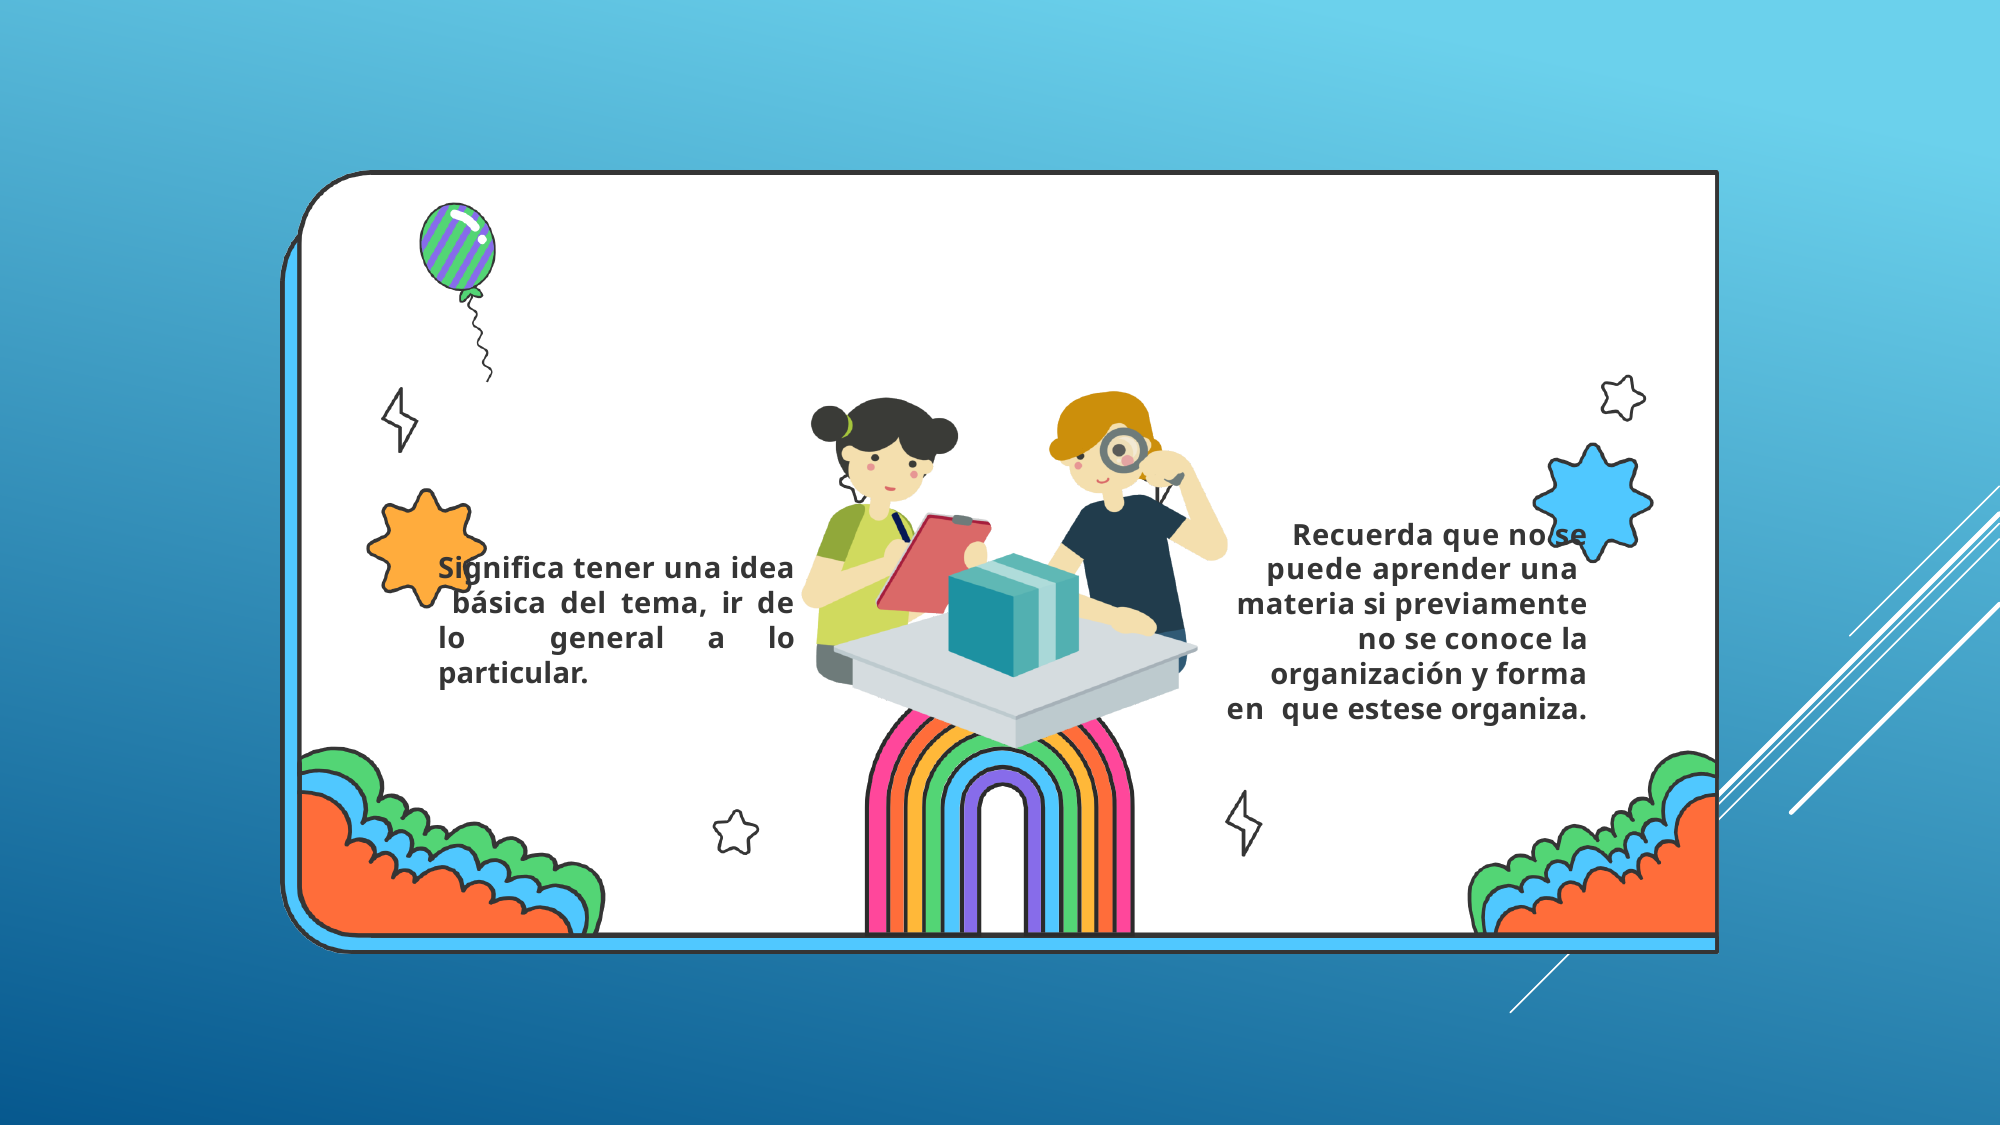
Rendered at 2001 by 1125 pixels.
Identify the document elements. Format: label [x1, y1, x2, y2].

picture [280, 170, 1719, 954]
